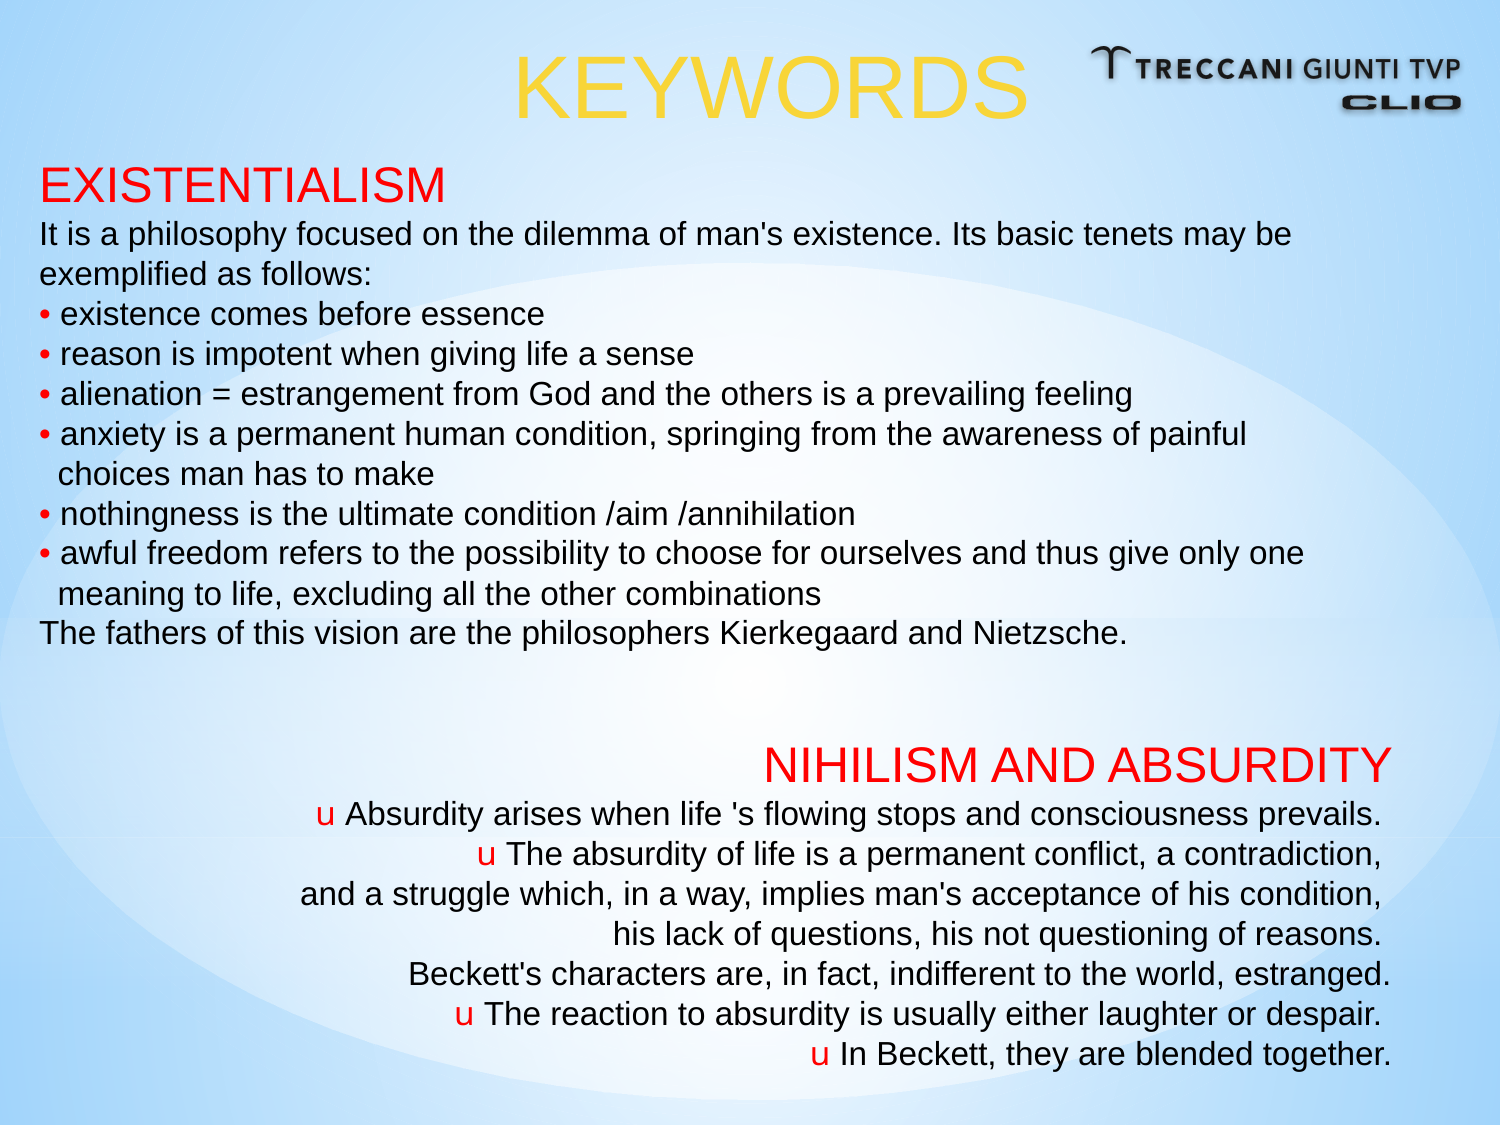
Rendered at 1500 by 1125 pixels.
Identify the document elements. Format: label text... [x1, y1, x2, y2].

text_box EXISTENTIALISM It is a philosophy focused on the dilemma of man's existence. Its basic tenets may be exemplified as follows: • existence comes before essence • reason is impotent when giving life a sense • alienation = estrangement from God and the others is a prevailing feeling • anxiety is a permanent human condition, springing from the awareness of painful choices man has to make • nothingness is the ultimate condition /aim /annihilation • awful freedom refers to the possibility to choose for ourselves and thus give only one meaning to life, excluding all the other combinations The fathers of this vision are the philosophers Kierkegaard and Nietzsche. [24, 144, 1408, 659]
list KEYWORDS [81, 22, 1481, 145]
text_box NIHILISM AND ABSURDITY u Absurdity arises when life 's flowing stops and consciousness prevails. u The absurdity of life is a permanent conflict, a contradiction, and a struggle which, in a way, implies man's acceptance of his condition, his lack of questions, his not questioning of reasons. Beckett's characters are, in fact, indifferent to the world, estranged. u The reaction to absurdity is usually either laughter or despair. u In Beckett, they are blended together. [24, 725, 1408, 1080]
